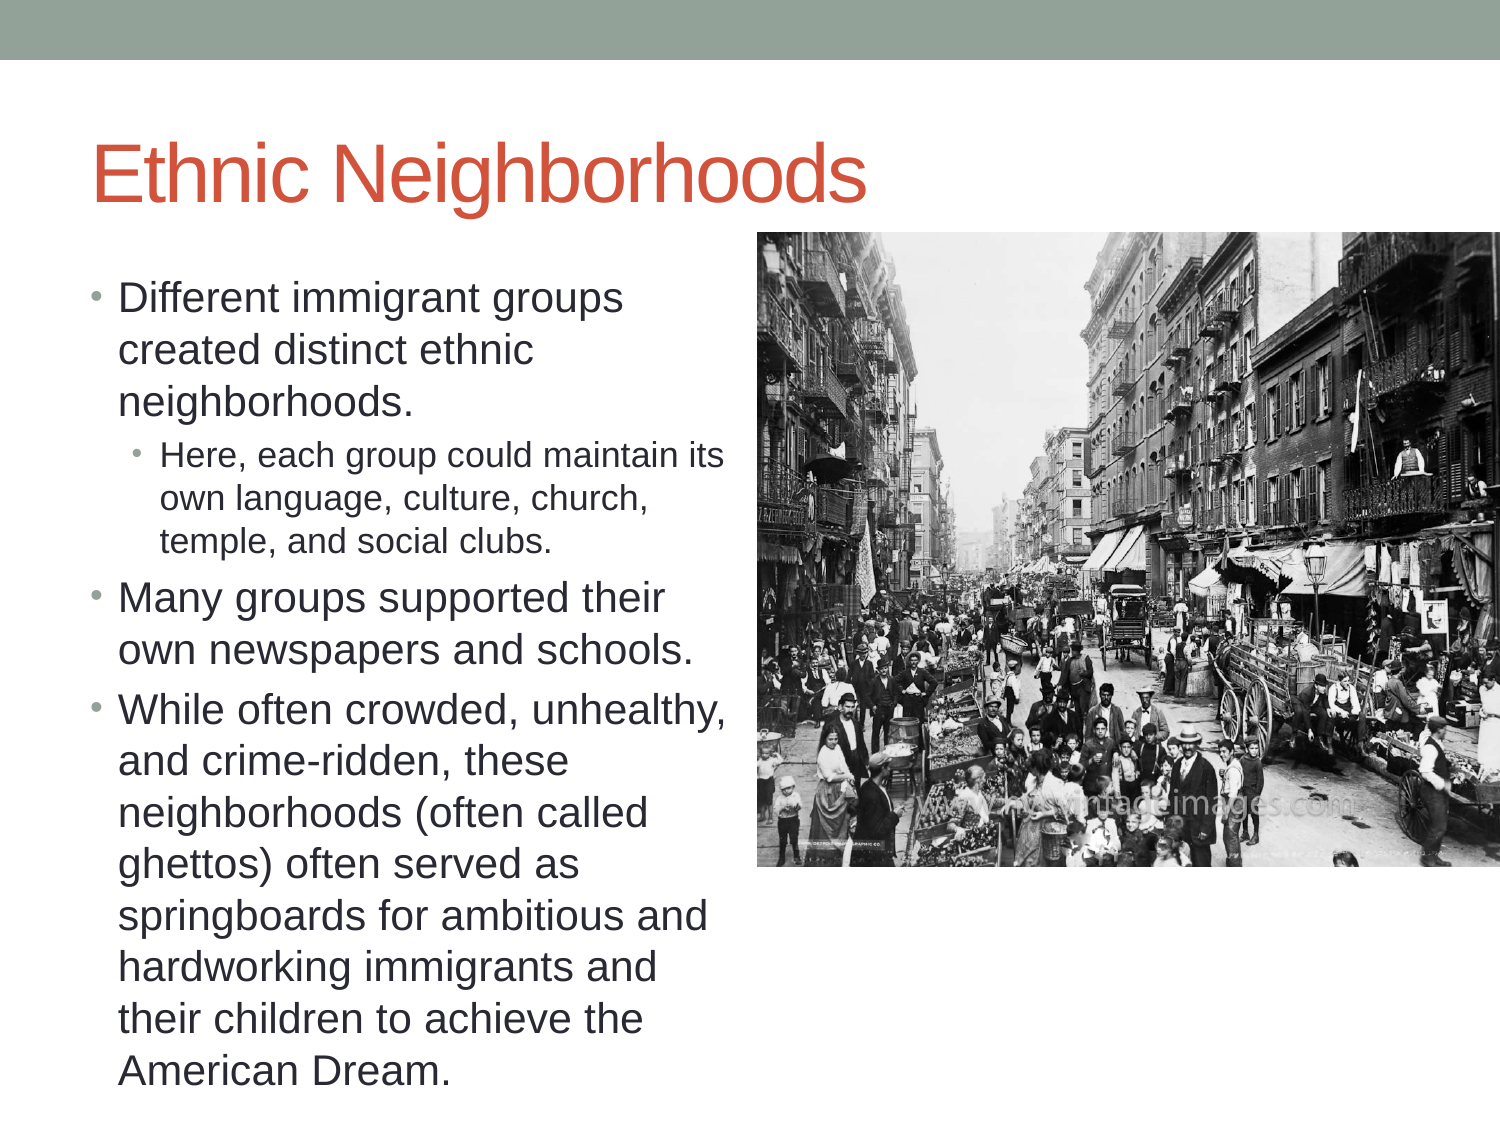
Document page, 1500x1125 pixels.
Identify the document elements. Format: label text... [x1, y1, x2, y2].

title Ethnic Neighborhoods [75, 87, 1425, 250]
list Different immigrant groups created distinct ethnic neighborhoods. Here, each group could maintain its own language, culture, church, temple, and social clubs. Many groups supported their own newspapers and schools. While often crowded, unhealthy, and crime-ridden, these neighborhoods (often called ghettos) often served as springboards for ambitious and hardworking immigrants and their children to achieve the American Dream. [75, 262, 758, 1111]
picture [757, 232, 1500, 868]
